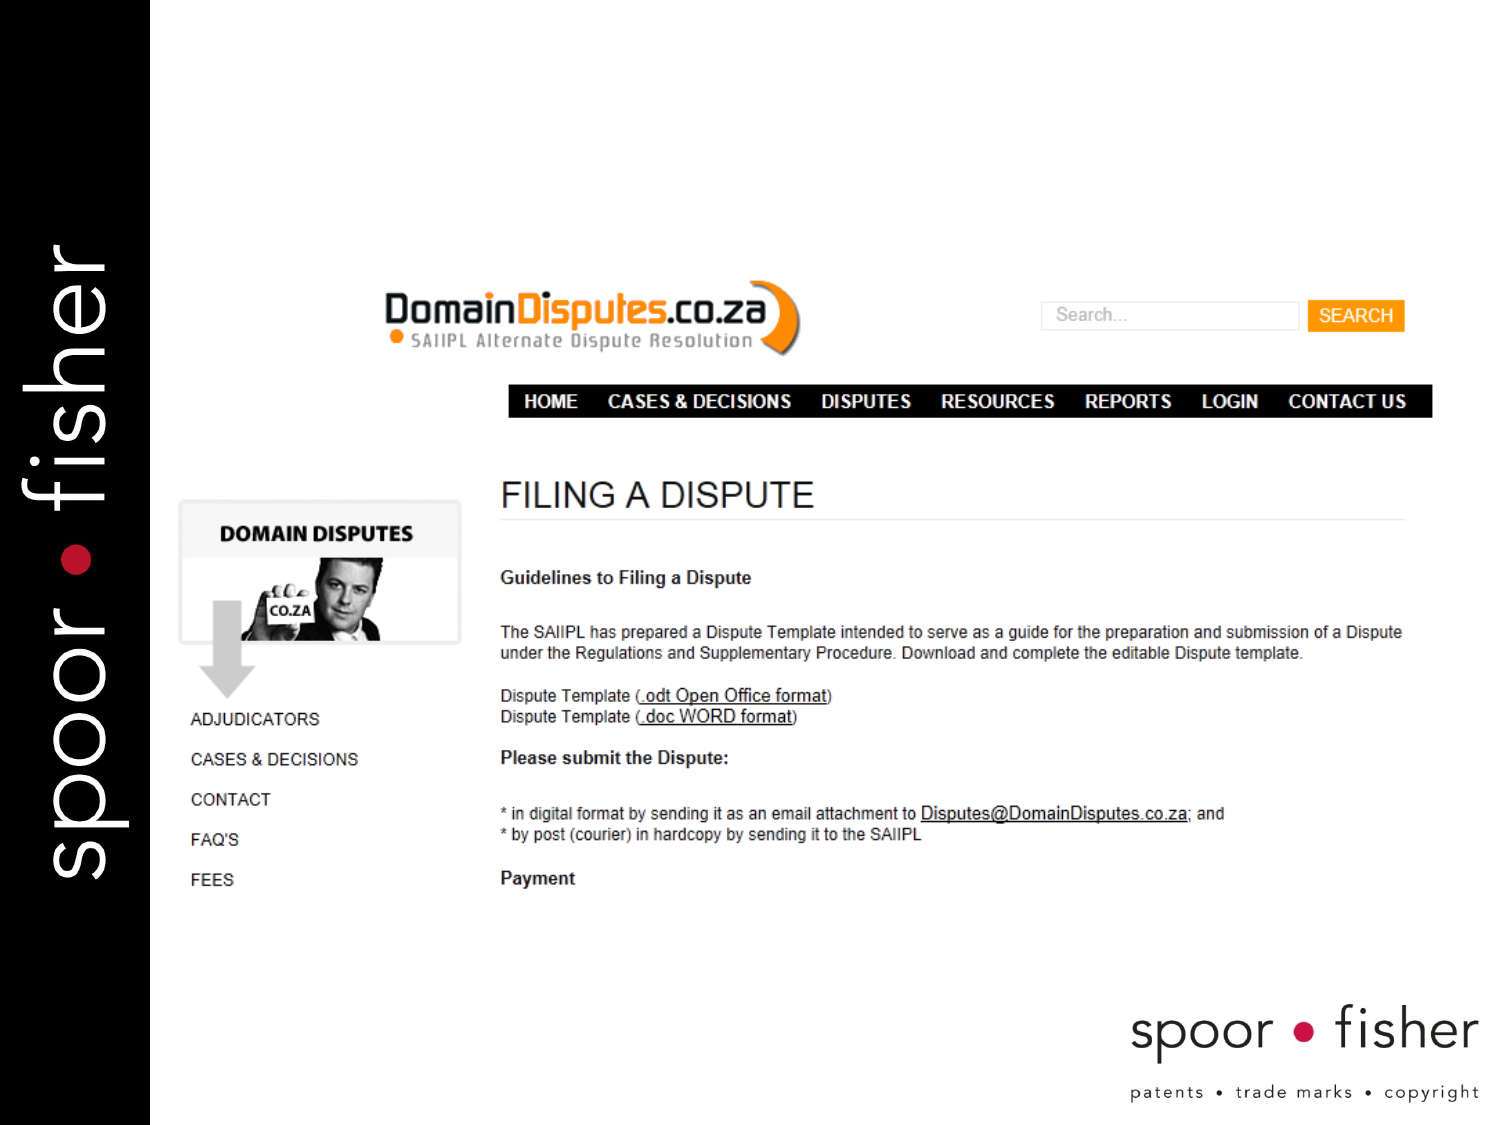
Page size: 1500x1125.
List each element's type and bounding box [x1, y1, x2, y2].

picture [159, 266, 1463, 900]
picture [0, 0, 150, 1125]
picture [1127, 999, 1483, 1108]
